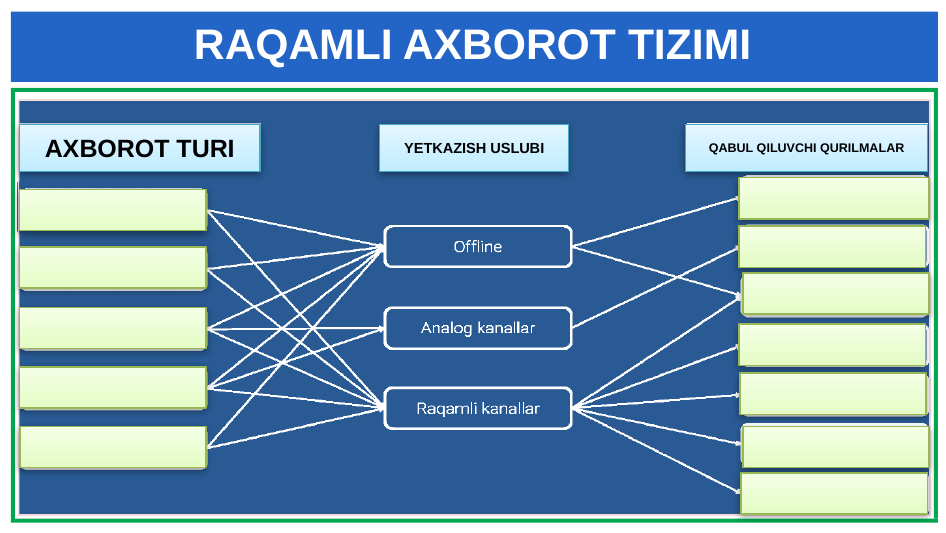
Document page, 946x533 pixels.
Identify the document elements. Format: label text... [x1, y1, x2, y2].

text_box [19, 100, 930, 515]
title RAQAMLI AXBOROT TIZIMI [49, 16, 897, 69]
